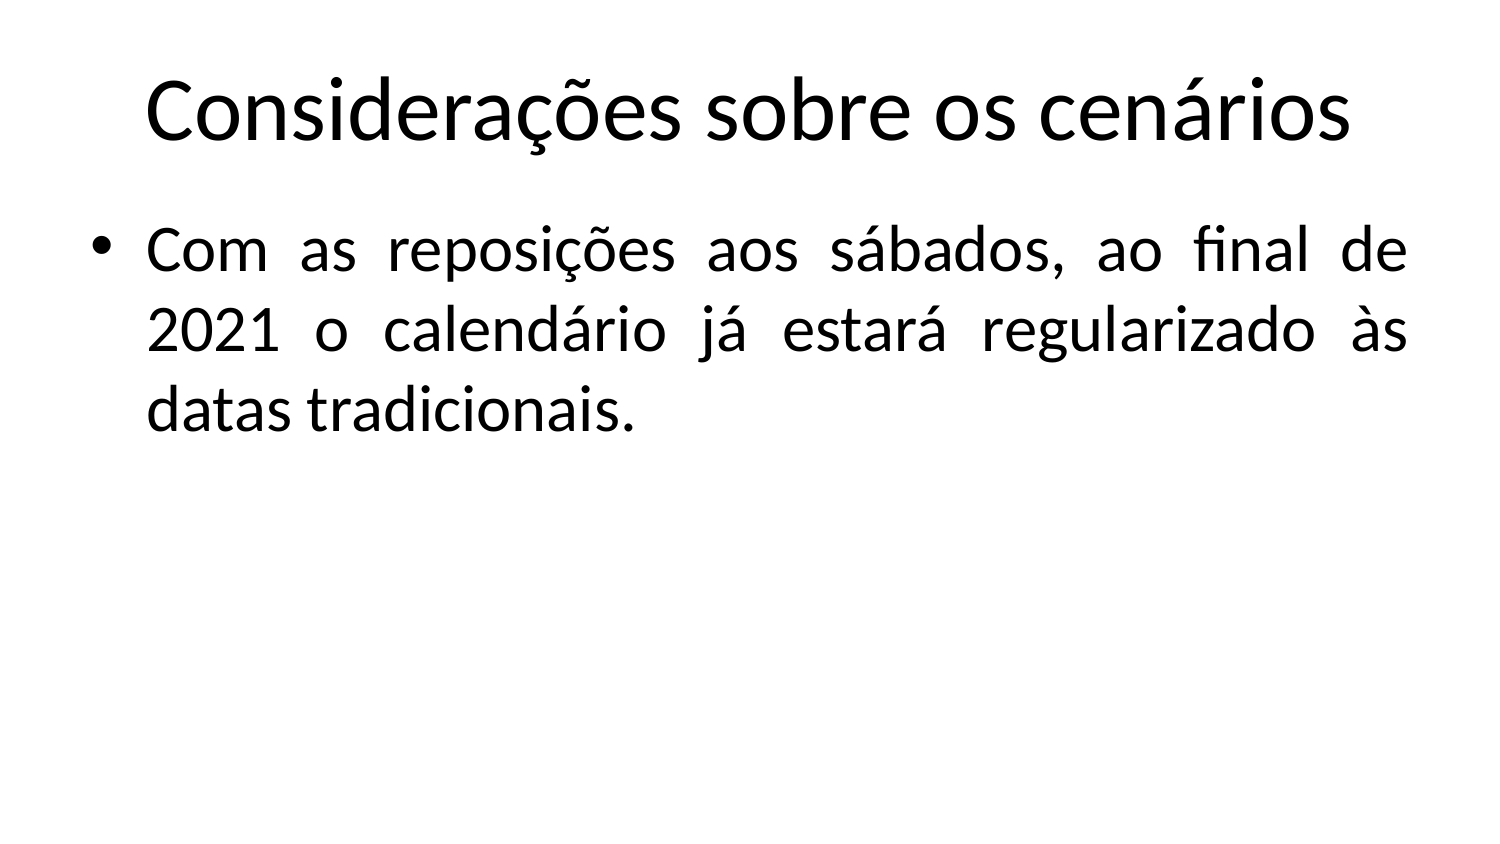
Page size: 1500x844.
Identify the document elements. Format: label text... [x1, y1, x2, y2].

list Com as reposições aos sábados, ao final de 2021 o calendário já estará regularizado às datas tradicionais. [75, 196, 1425, 754]
title Considerações sobre os cenários [75, 33, 1425, 175]
